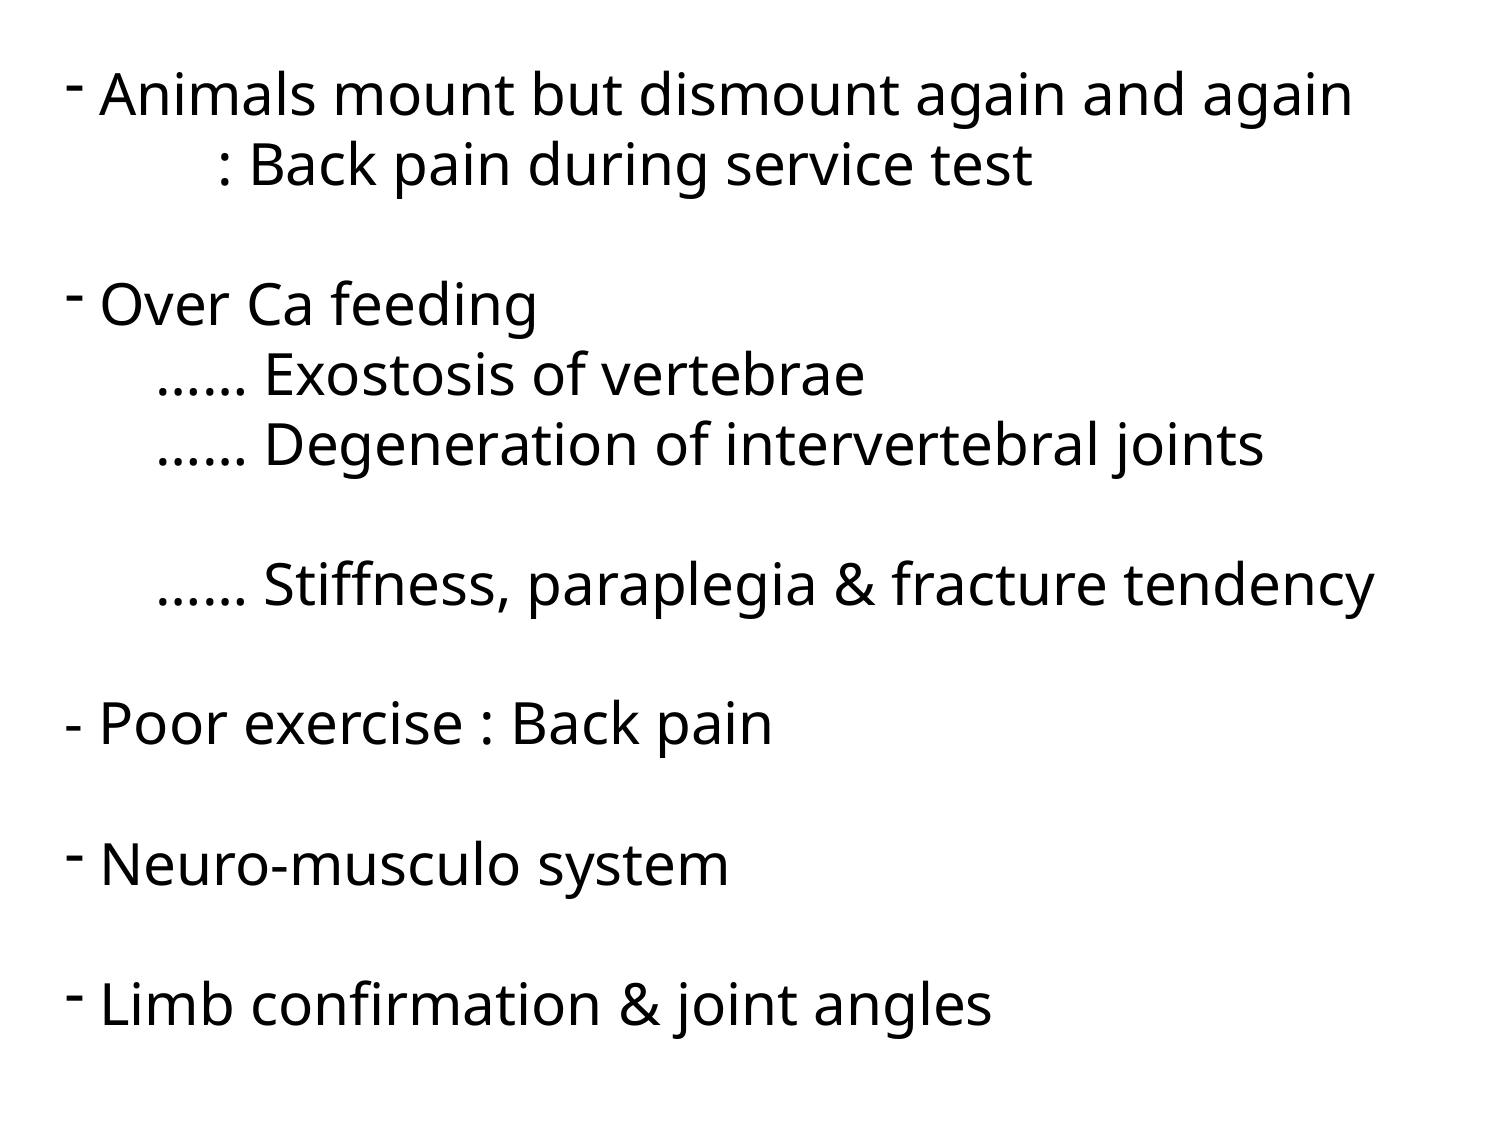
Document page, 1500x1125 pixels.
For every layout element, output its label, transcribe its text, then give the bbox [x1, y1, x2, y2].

text_box Animals mount but dismount again and again : Back pain during service test Over Ca feeding …… Exostosis of vertebrae …… Degeneration of intervertebral joints …… Stiffness, paraplegia & fracture tendency - Poor exercise : Back pain Neuro-musculo system Limb confirmation & joint angles [49, 49, 1463, 1044]
